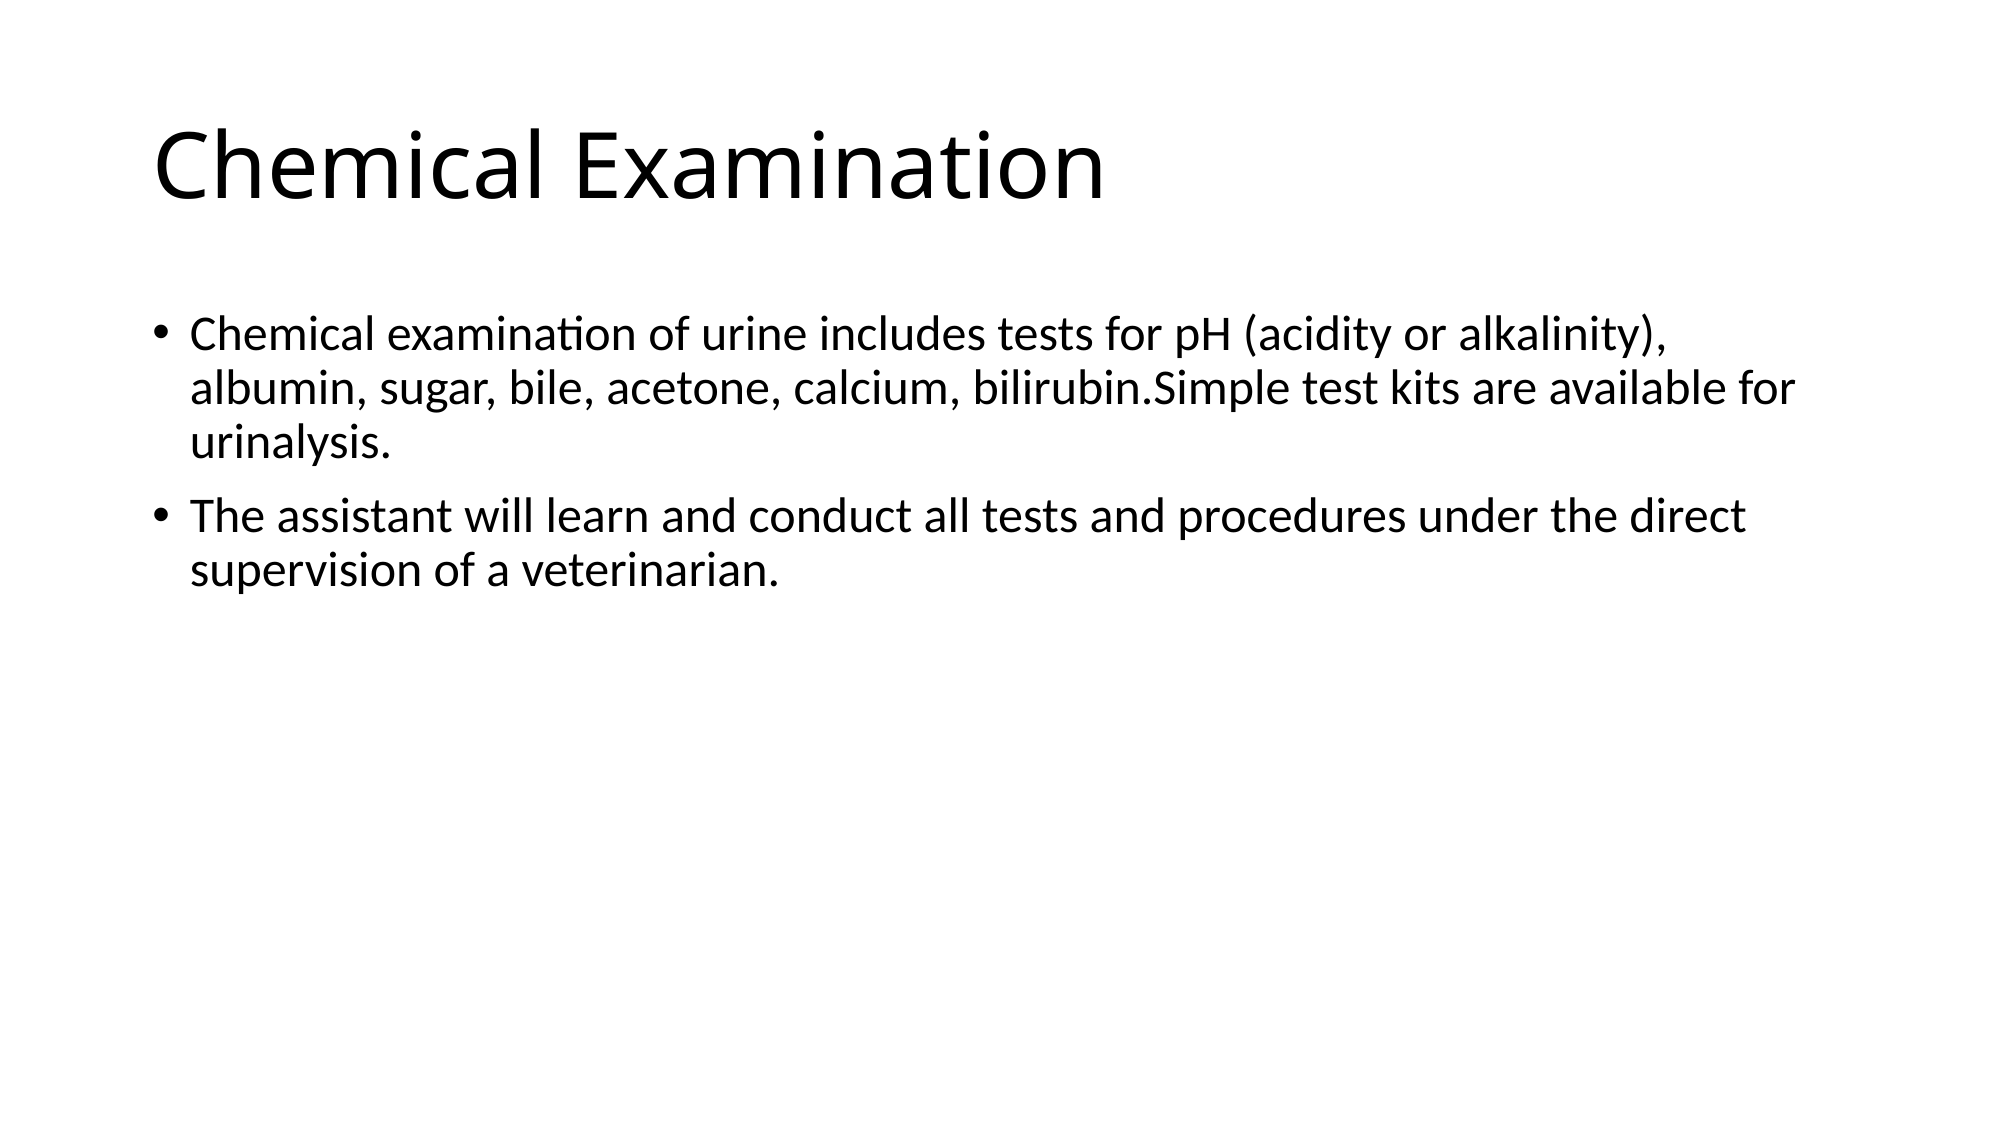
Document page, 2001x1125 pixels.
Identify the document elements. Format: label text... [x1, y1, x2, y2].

list Chemical examination of urine includes tests for pH (acidity or alkalinity), albumin, sugar, bile, acetone, calcium, bilirubin.Simple test kits are available for urinalysis. The assistant will learn and conduct all tests and procedures under the direct supervision of a veterinarian. [137, 299, 1863, 1014]
title Chemical Examination [137, 59, 1863, 278]
